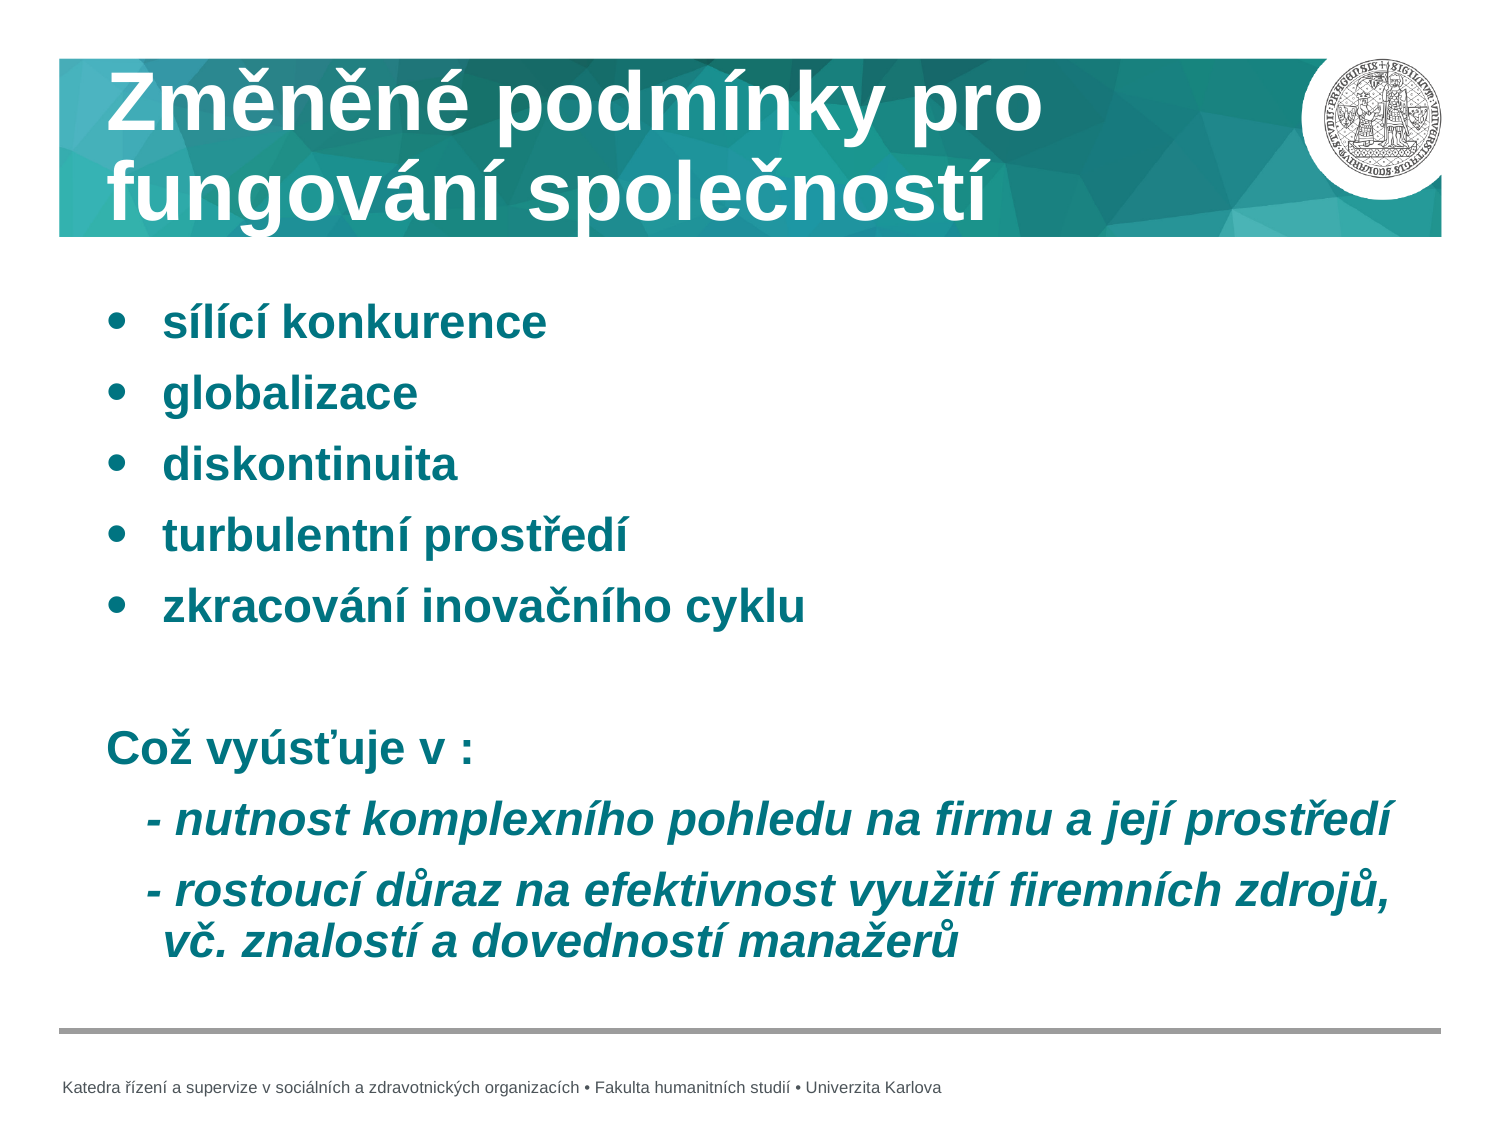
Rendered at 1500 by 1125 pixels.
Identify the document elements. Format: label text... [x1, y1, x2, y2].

title Změněné podmínky pro fungování společností [106, 61, 1394, 237]
list sílící konkurence globalizace diskontinuita turbulentní prostředí zkracování inovačního cyklu Což vyúsťuje v : - nutnost komplexního pohledu na firmu a její prostředí - rostoucí důraz na efektivnost využití firemních zdrojů, vč. znalostí a dovedností manažerů [106, 297, 1394, 1014]
picture [0, 0, 1500, 237]
